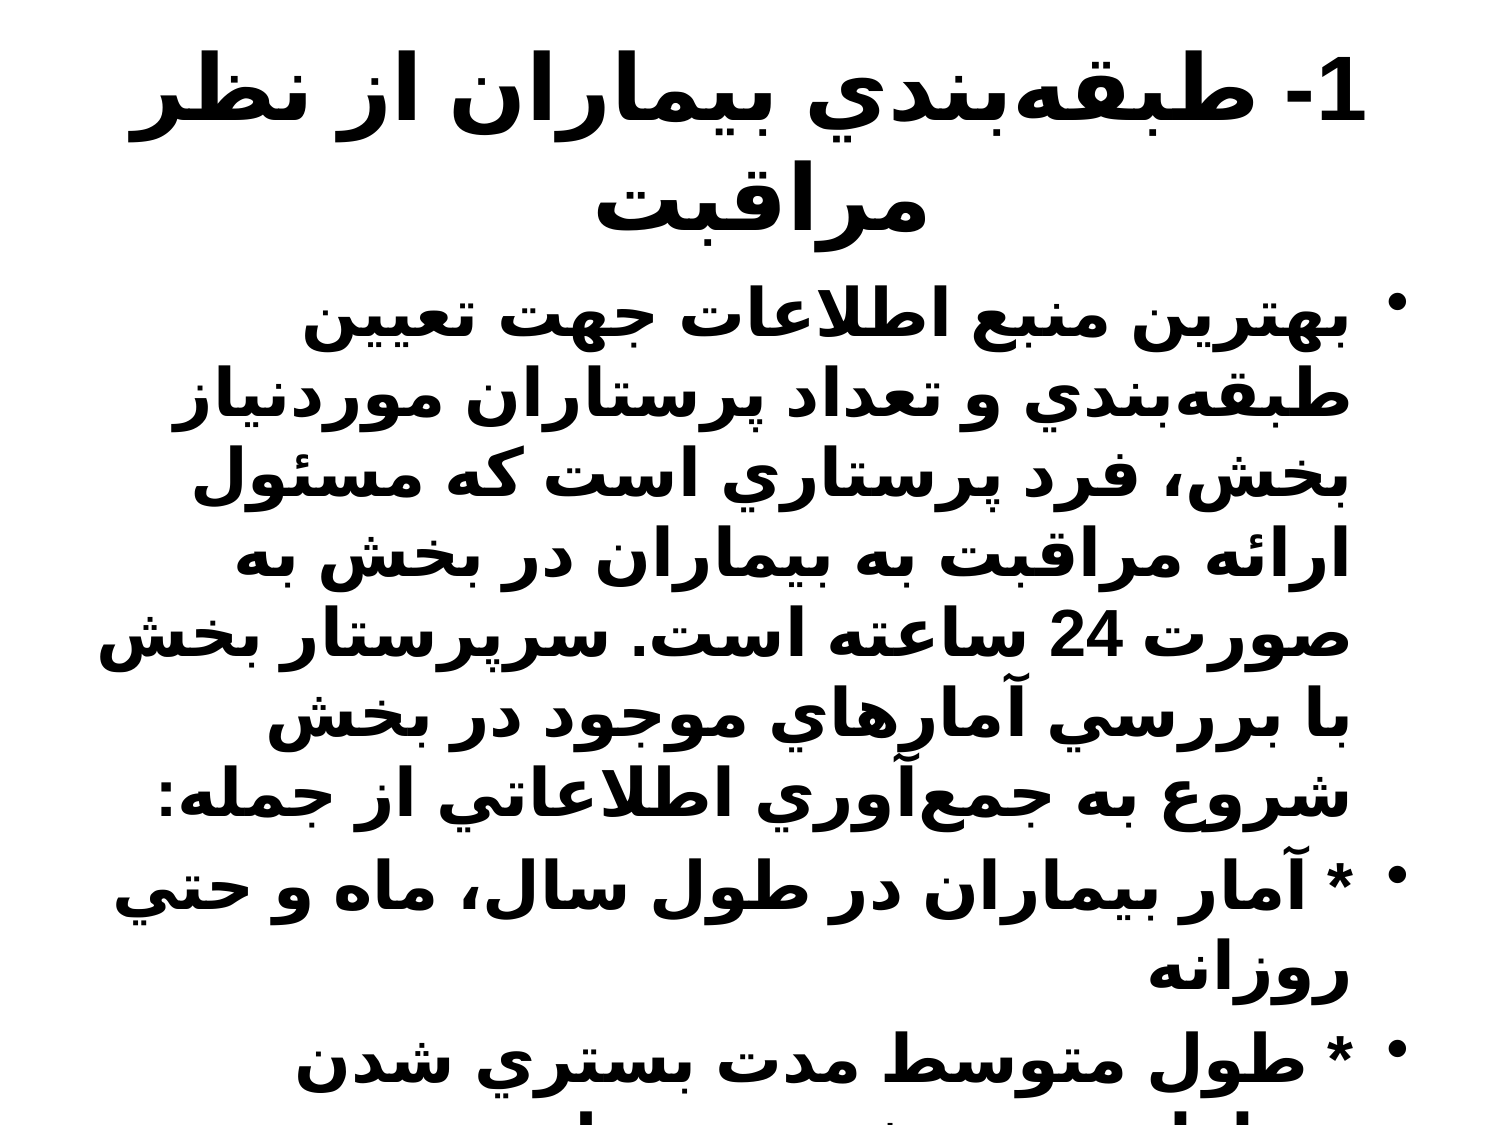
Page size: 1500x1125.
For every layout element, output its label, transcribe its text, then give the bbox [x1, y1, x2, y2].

title 1- طبقه‌بندي بيماران از نظر مراقبت [75, 45, 1425, 233]
list بهترين منبع اطلاعات جهت تعيين طبقه‌بندي و تعداد پرستاران موردنياز بخش، فرد پرستاري است كه مسئول ارائه مراقبت به بيماران در بخش به صورت 24 ساعته است. سرپرستار بخش با بررسي آمارهاي موجود در بخش شروع به جمع‌آوري اطلاعاتي از جمله: * آمار بيماران در طول ‌سال، ماه و حتي روزانه * طول متوسط مدت بستري شدن بيماران در بخش موردنظر [75, 262, 1425, 1005]
